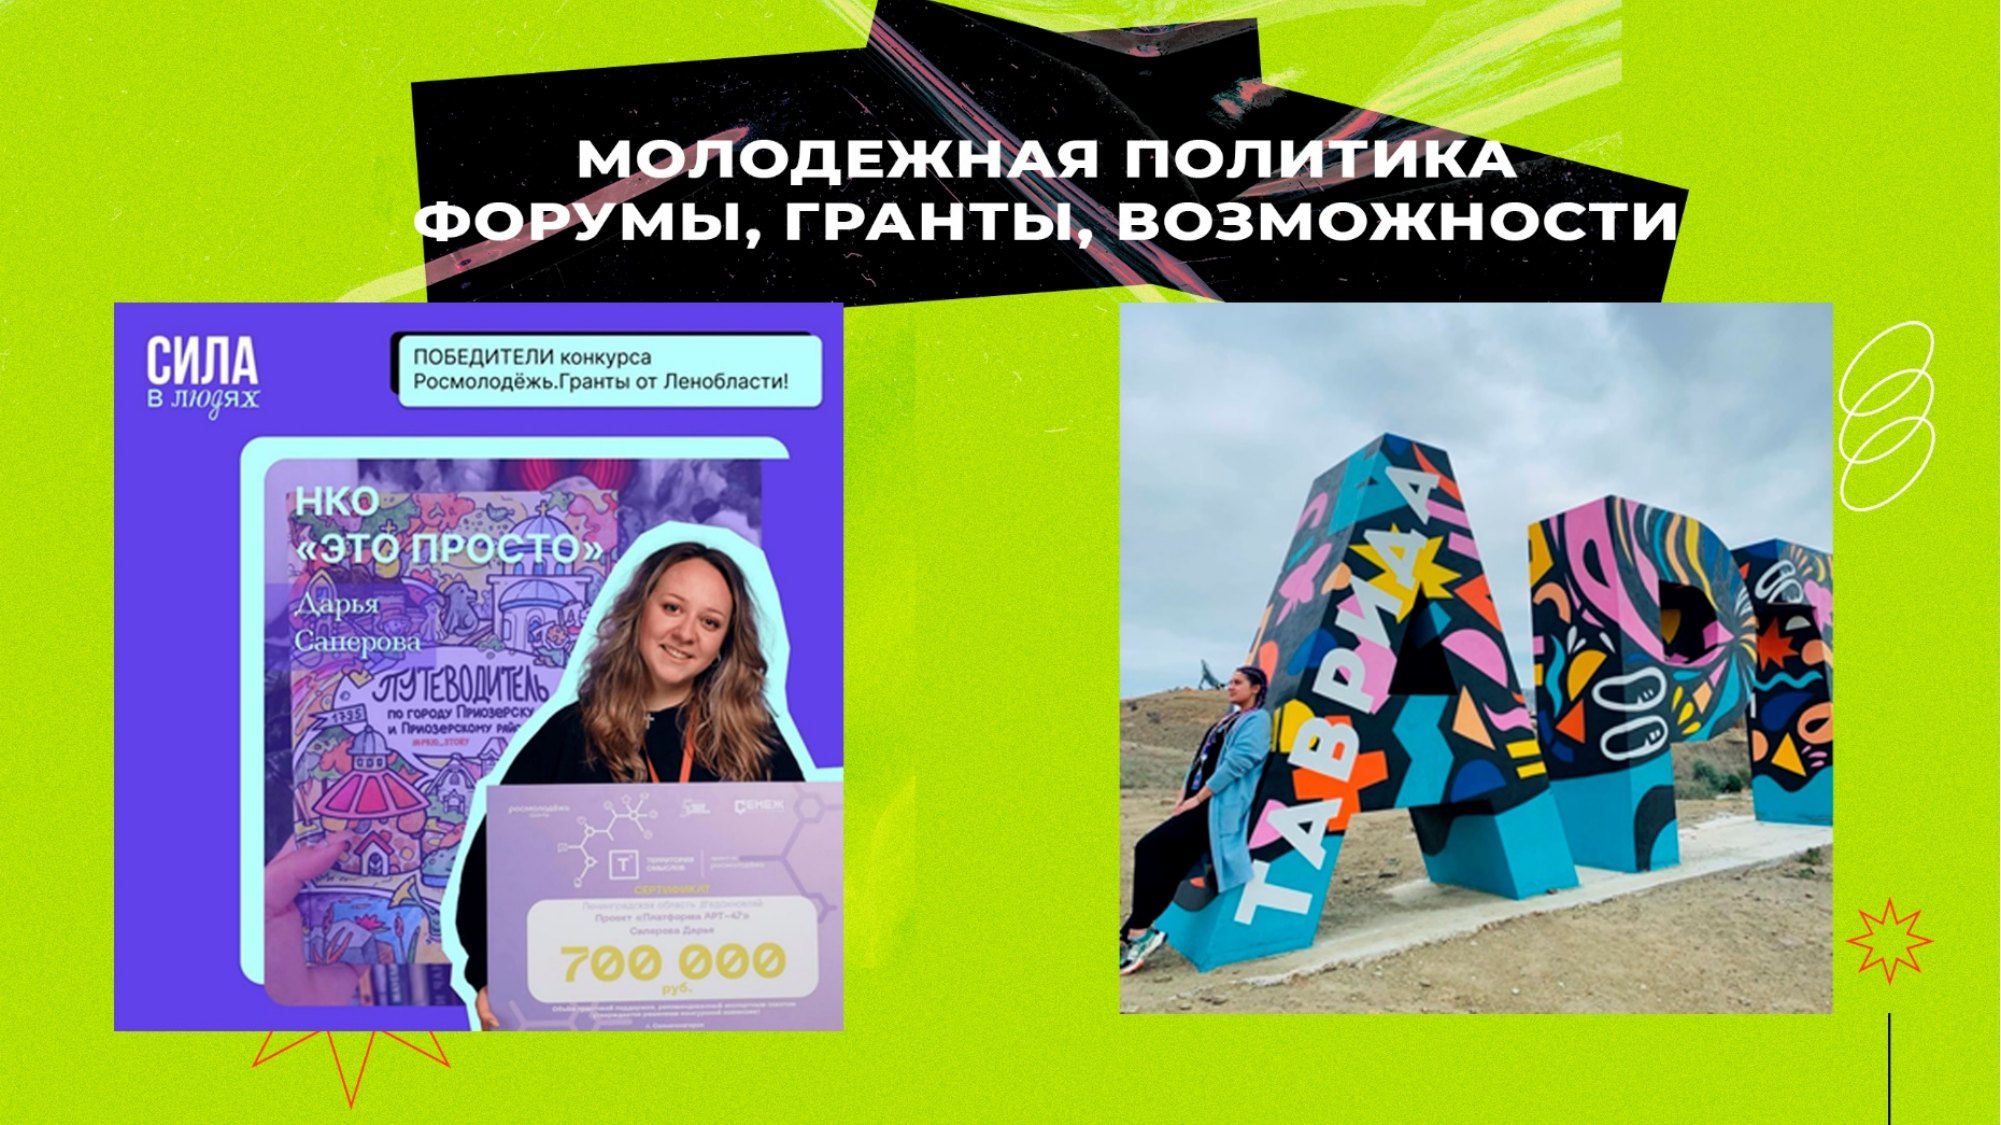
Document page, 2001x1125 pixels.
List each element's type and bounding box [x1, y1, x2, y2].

list [0, 0, 2000, 1125]
